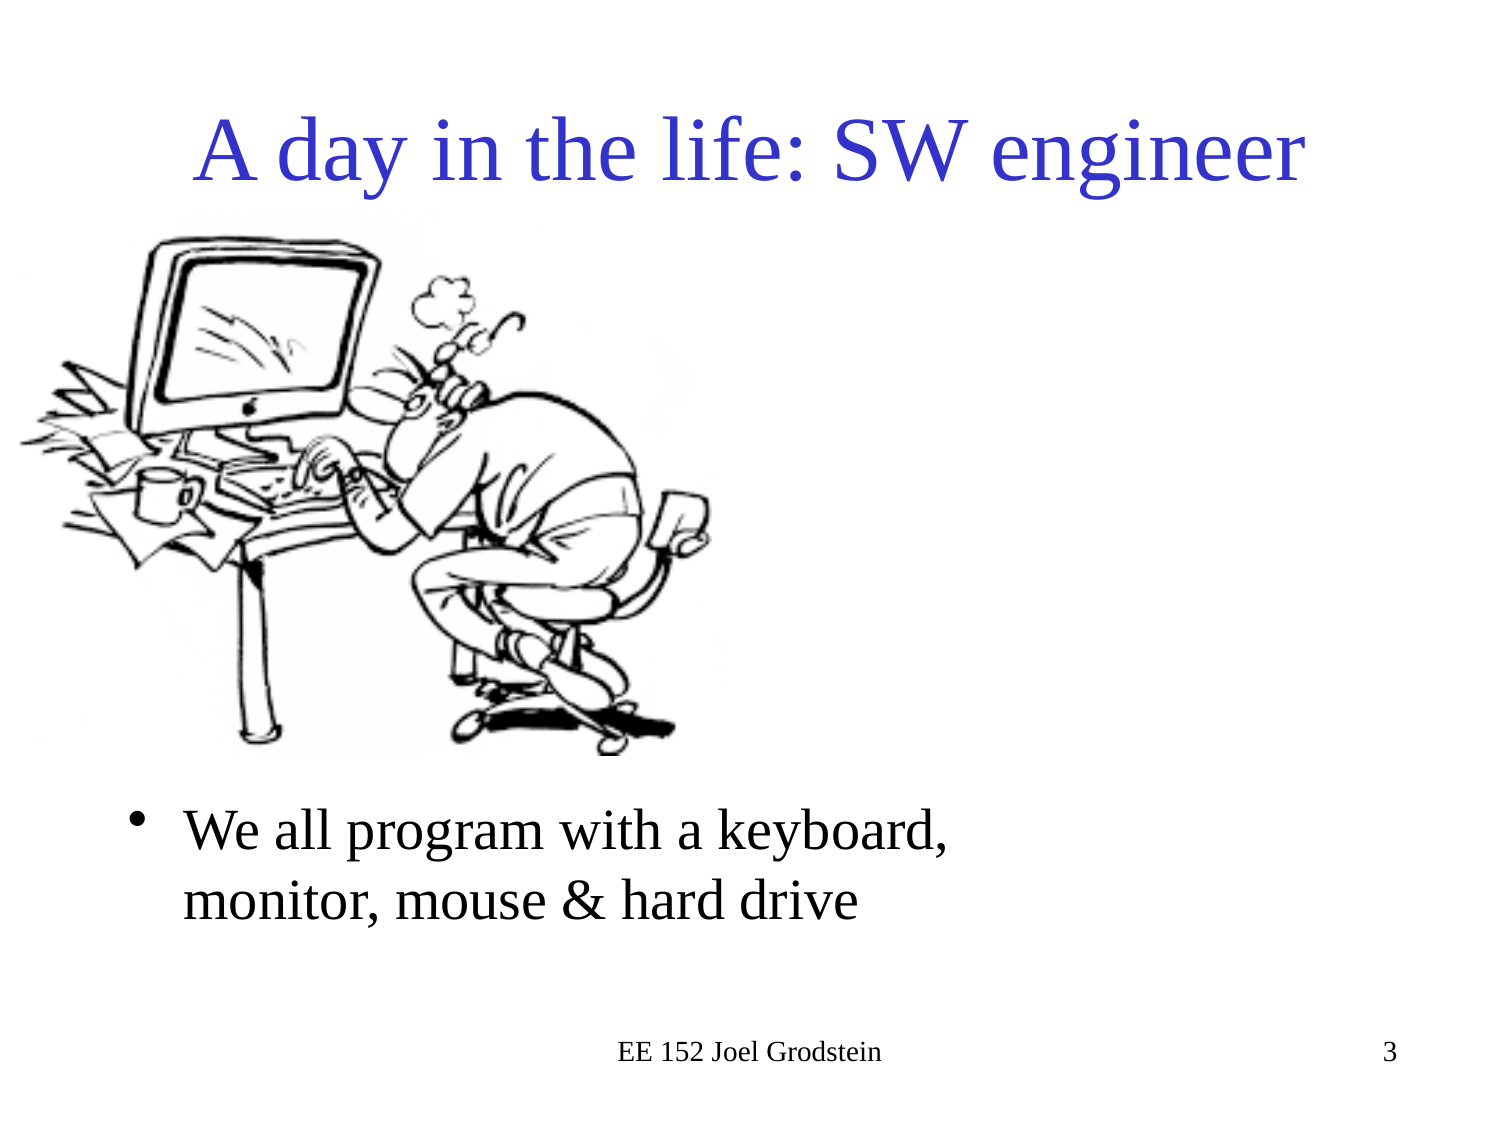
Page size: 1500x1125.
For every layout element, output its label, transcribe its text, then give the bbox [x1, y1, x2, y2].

picture [19, 207, 726, 756]
title A day in the life: SW engineer [112, 50, 1388, 238]
list We all program with a keyboard, monitor, mouse & hard drive [112, 783, 1076, 956]
footer EE 152 Joel Grodstein [512, 1024, 988, 1101]
